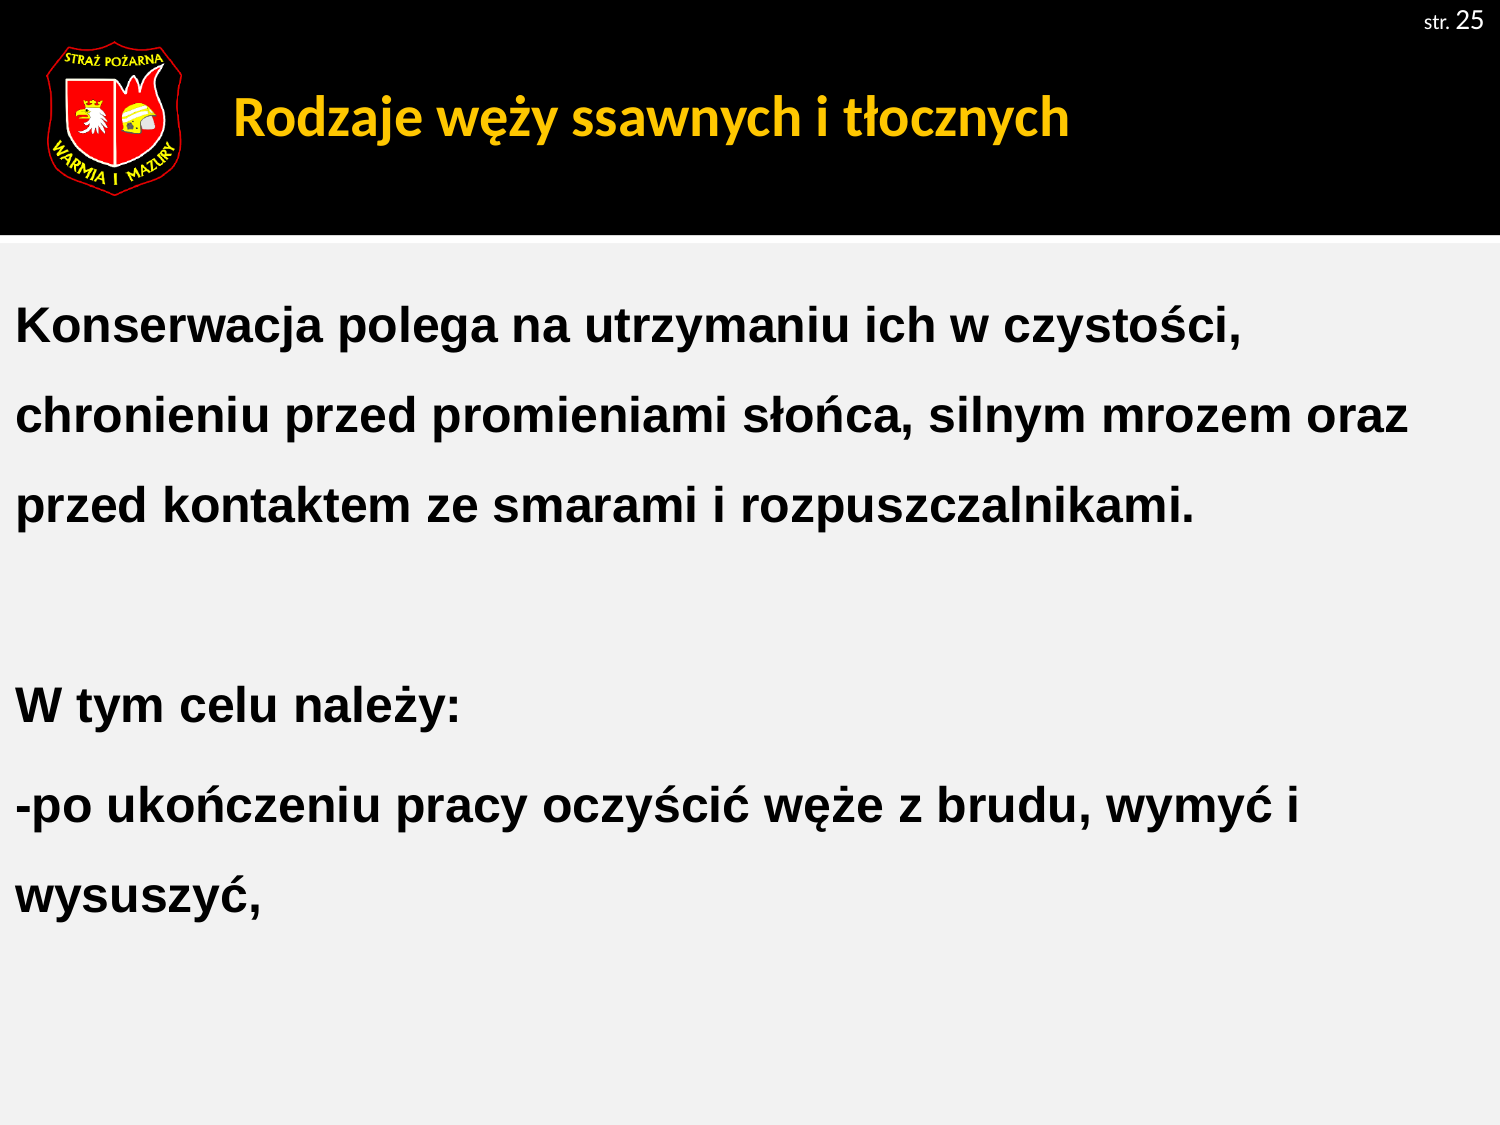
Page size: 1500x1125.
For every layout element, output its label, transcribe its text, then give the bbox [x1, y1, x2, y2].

title Rodzaje węży ssawnych i tłocznych [218, 41, 1388, 185]
list Konserwacja polega na utrzymaniu ich w czystości, chronieniu przed promieniami słońca, silnym mrozem oraz przed kontaktem ze smarami i rozpuszczalnikami. W tym celu należy: -po ukończeniu pracy oczyścić węże z brudu, wymyć i wysuszyć, [6, 247, 1434, 1023]
slide_number str. 25 [1404, 0, 1500, 36]
picture [46, 41, 182, 196]
